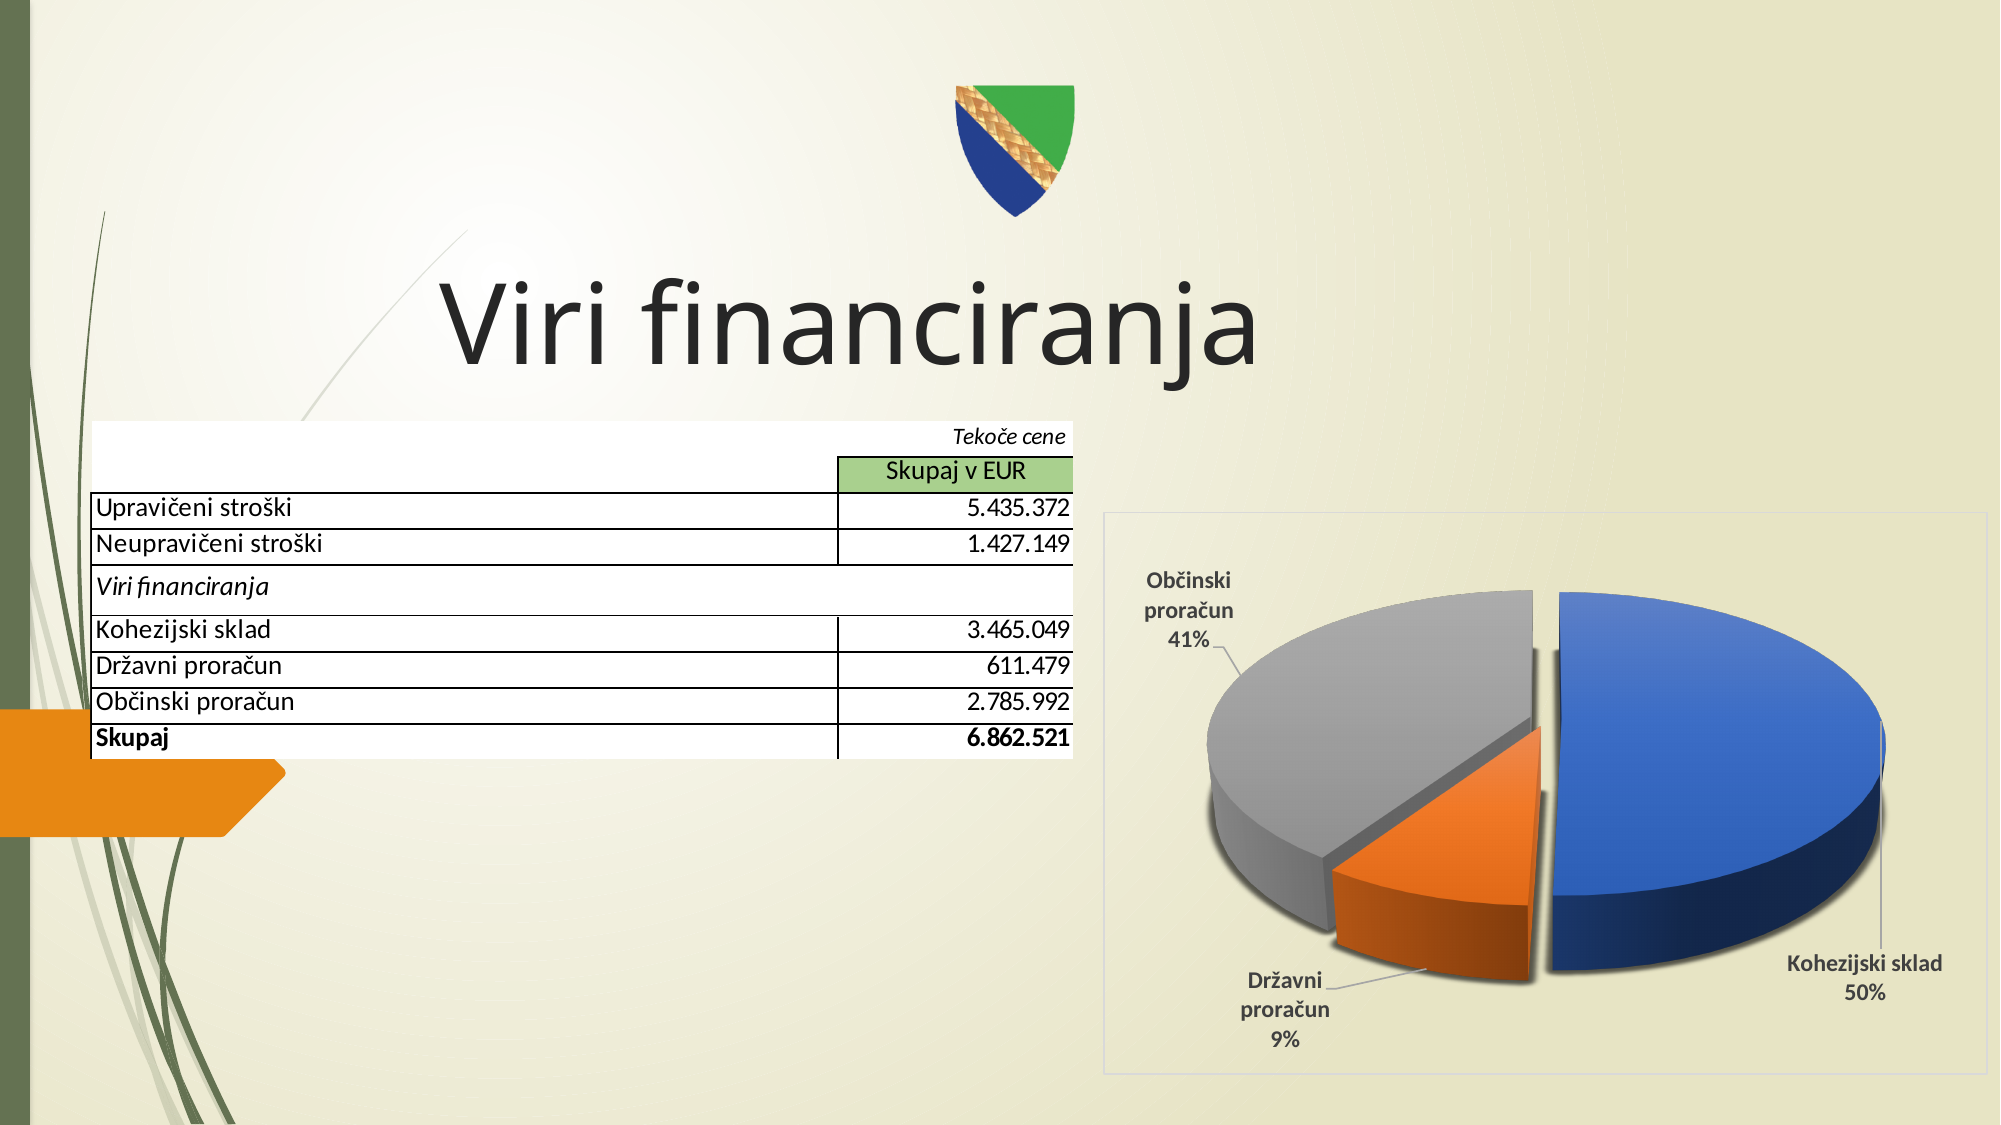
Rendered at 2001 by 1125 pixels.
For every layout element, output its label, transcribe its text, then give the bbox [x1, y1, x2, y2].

picture [932, 62, 1104, 234]
picture [1102, 511, 1989, 1076]
title Viri financiranja [424, 23, 1888, 395]
picture [90, 419, 1075, 762]
